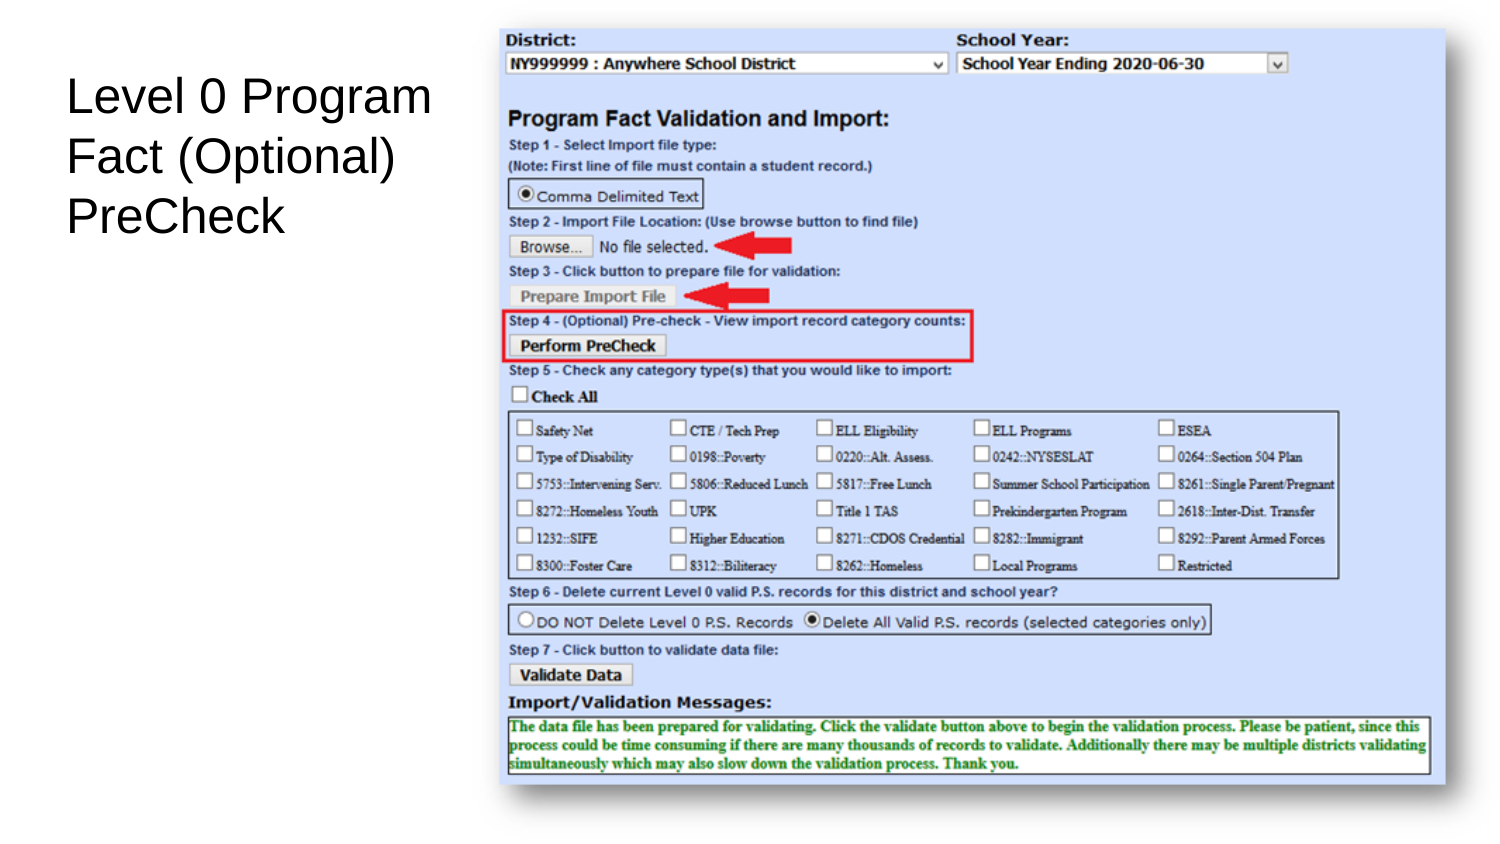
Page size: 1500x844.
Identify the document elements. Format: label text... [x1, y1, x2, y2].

title Level 0 Program Fact (Optional) PreCheck [51, 48, 465, 356]
picture [470, 0, 1500, 844]
